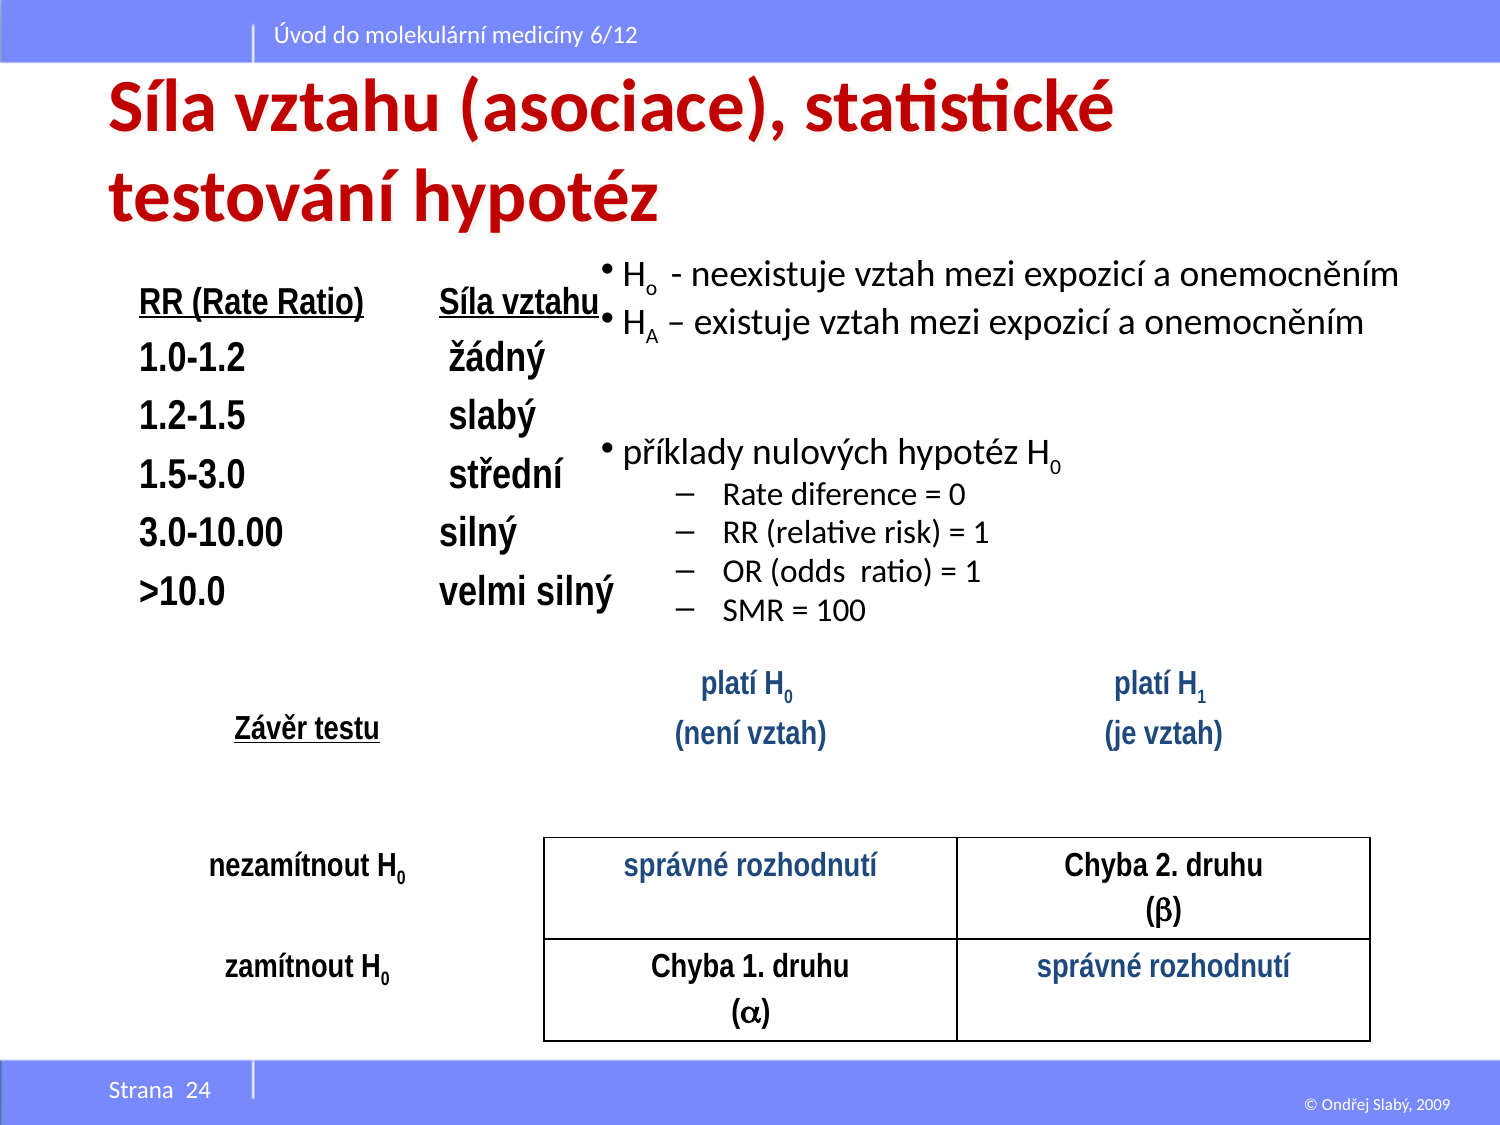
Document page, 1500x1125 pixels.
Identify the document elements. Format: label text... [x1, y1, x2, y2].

picture [0, 0, 1500, 269]
table_cell Chyba 2. druhu () [958, 838, 1369, 938]
text_box Síla vztahu (asociace), statistické testování hypotéz [93, 117, 1323, 244]
table_header platí H0 (není vztah) [544, 656, 957, 837]
text_box © Ondřej Slabý, 2009 [1289, 1066, 1466, 1121]
table_header platí H1 (je vztah) [957, 656, 1370, 837]
text_box Úvod do molekulární medicíny 6/12 [259, 11, 653, 57]
text_box RR (Rate Ratio) Síla vztahu 1.0-1.2 žádný 1.2-1.5 slabý 1.5-3.0 střední 3.0-10.00 silný >10.0 velmi silný [0, 269, 585, 657]
table_header Závěr testu [70, 656, 544, 838]
text_box Strana 24 [94, 1066, 227, 1112]
table_cell správné rozhodnutí [958, 940, 1369, 1040]
table_cell zamítnout H0 [70, 939, 543, 1041]
picture [0, 657, 1500, 1125]
table_cell nezamítnout H0 [70, 838, 543, 939]
table_cell správné rozhodnutí [545, 838, 956, 938]
text_box Ho - neexistuje vztah mezi expozicí a onemocněním HA – existuje vztah mezi expozicí a onemocněním příklady nulových hypotéz H0 Rate diference = 0 RR (relative risk) = 1 OR (odds ratio) = 1 SMR = 100 [585, 246, 1500, 696]
table_cell Chyba 1. druhu () [545, 940, 956, 1040]
